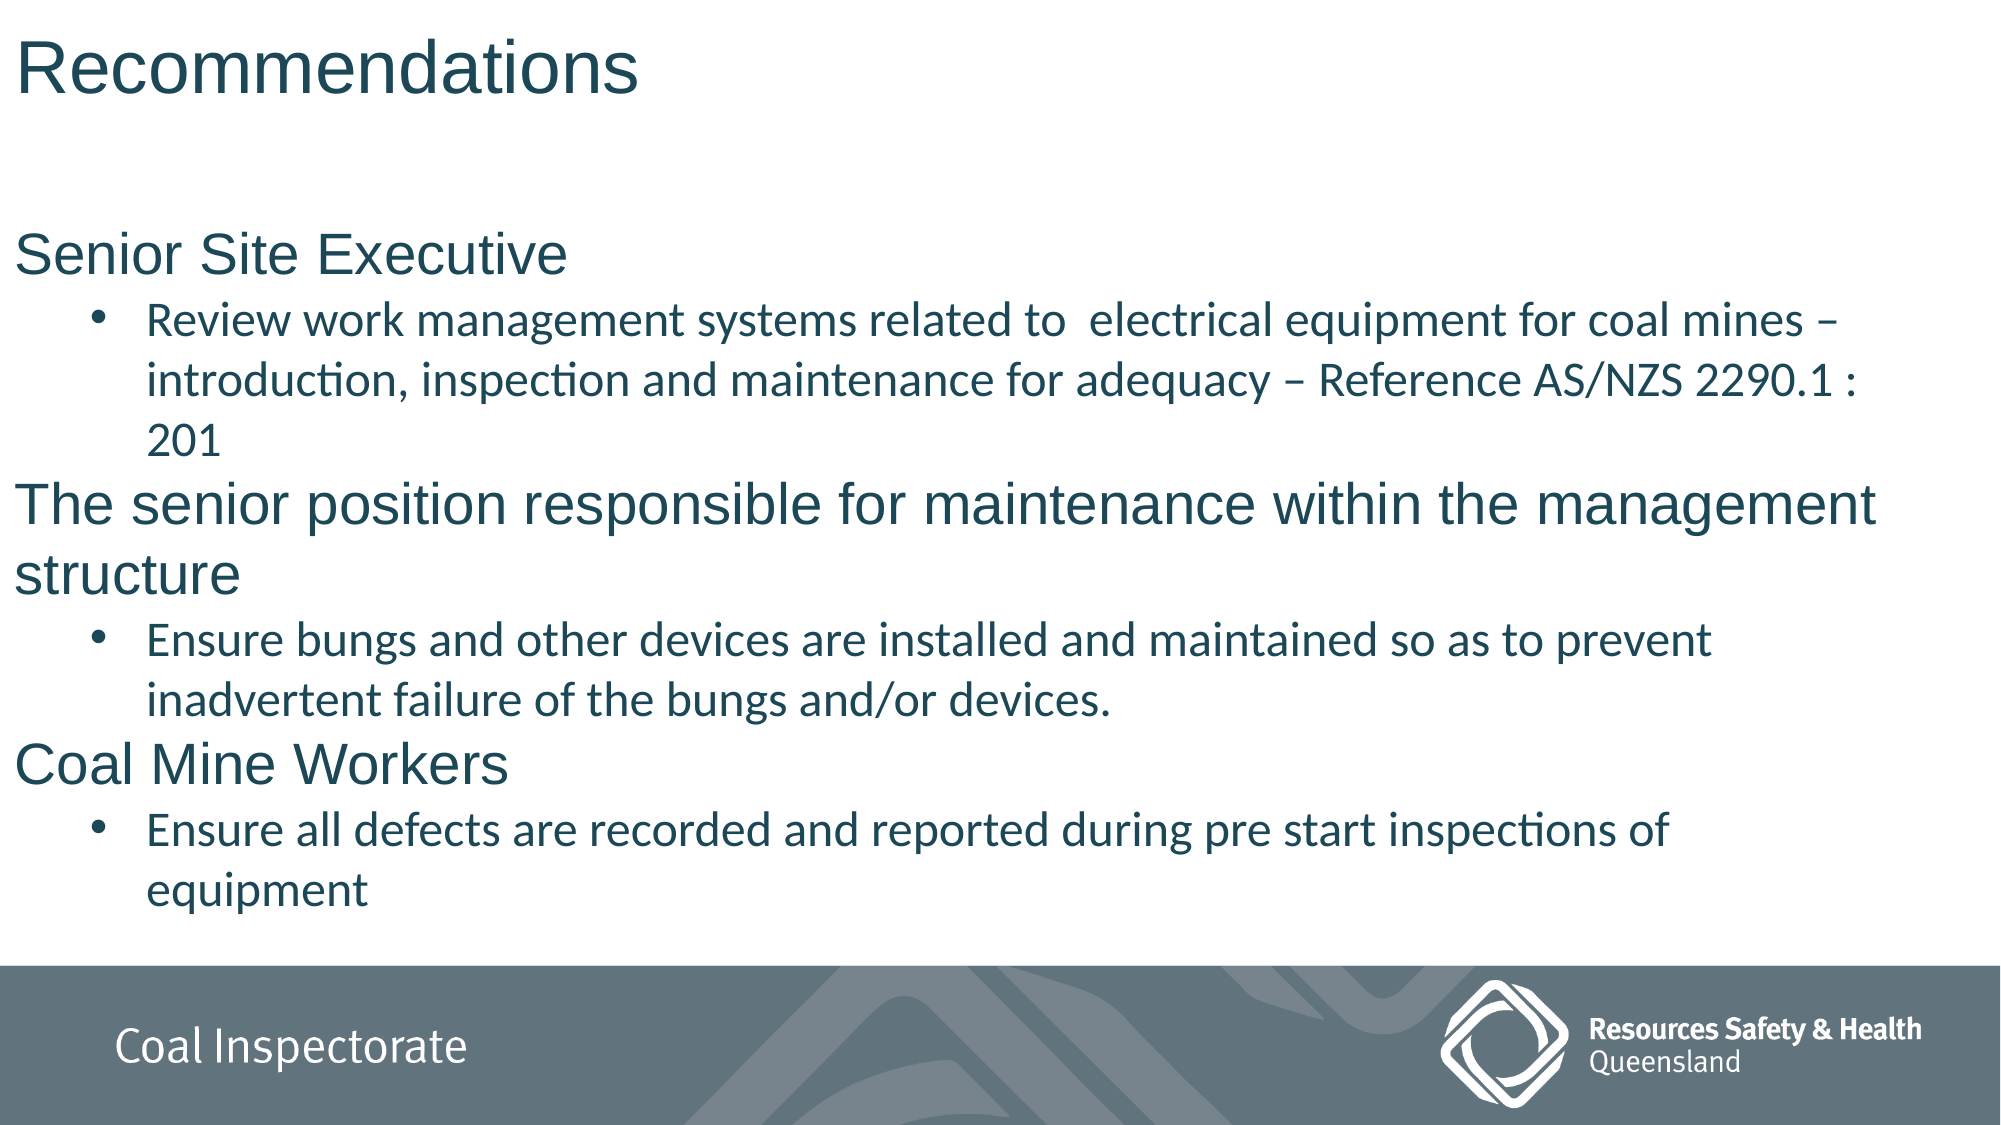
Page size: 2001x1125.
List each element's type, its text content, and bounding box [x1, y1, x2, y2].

title Recommendations [0, 0, 1808, 138]
text_box Senior Site Executive Review work management systems related to electrical equipment for coal mines – introduction, inspection and maintenance for adequacy – Reference AS/NZS 2290.1 : 201 The senior position responsible for maintenance within the management structure Ensure bungs and other devices are installed and maintained so as to prevent inadvertent failure of the bungs and/or devices. Coal Mine Workers Ensure all defects are recorded and reported during pre start inspections of equipment [0, 138, 1916, 924]
picture [0, 0, 2001, 1125]
